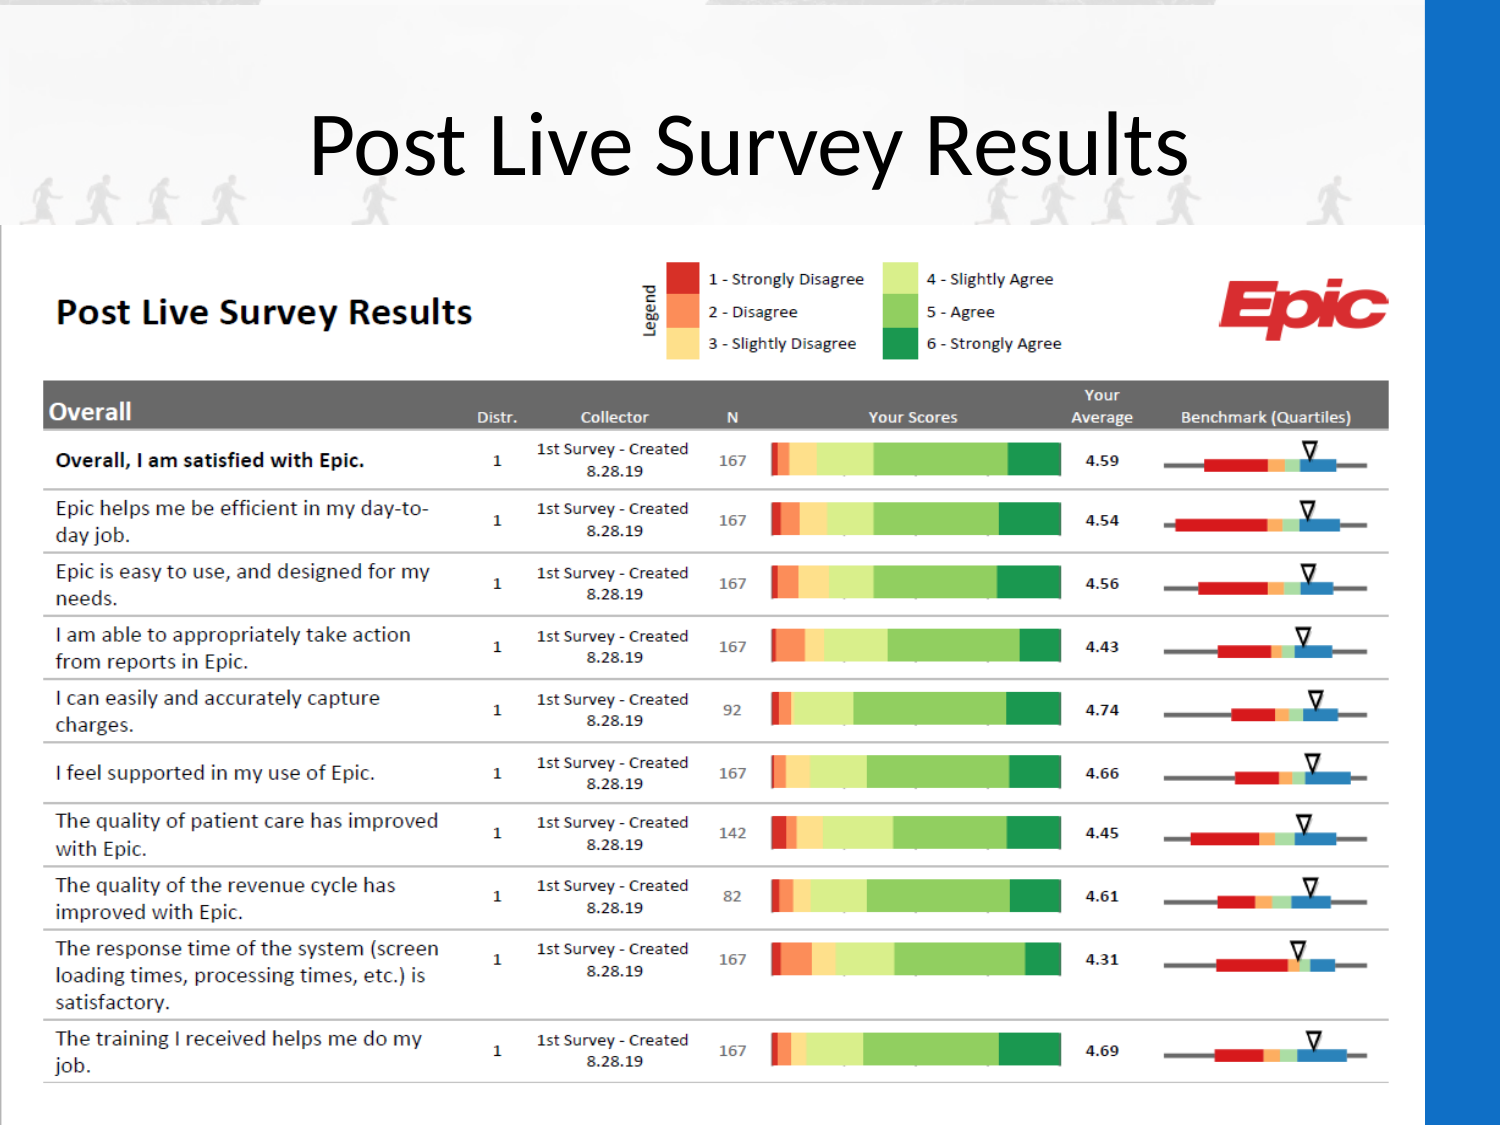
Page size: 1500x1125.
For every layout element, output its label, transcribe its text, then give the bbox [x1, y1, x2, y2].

title Post Live Survey Results [75, 45, 1425, 224]
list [0, 224, 1426, 1125]
